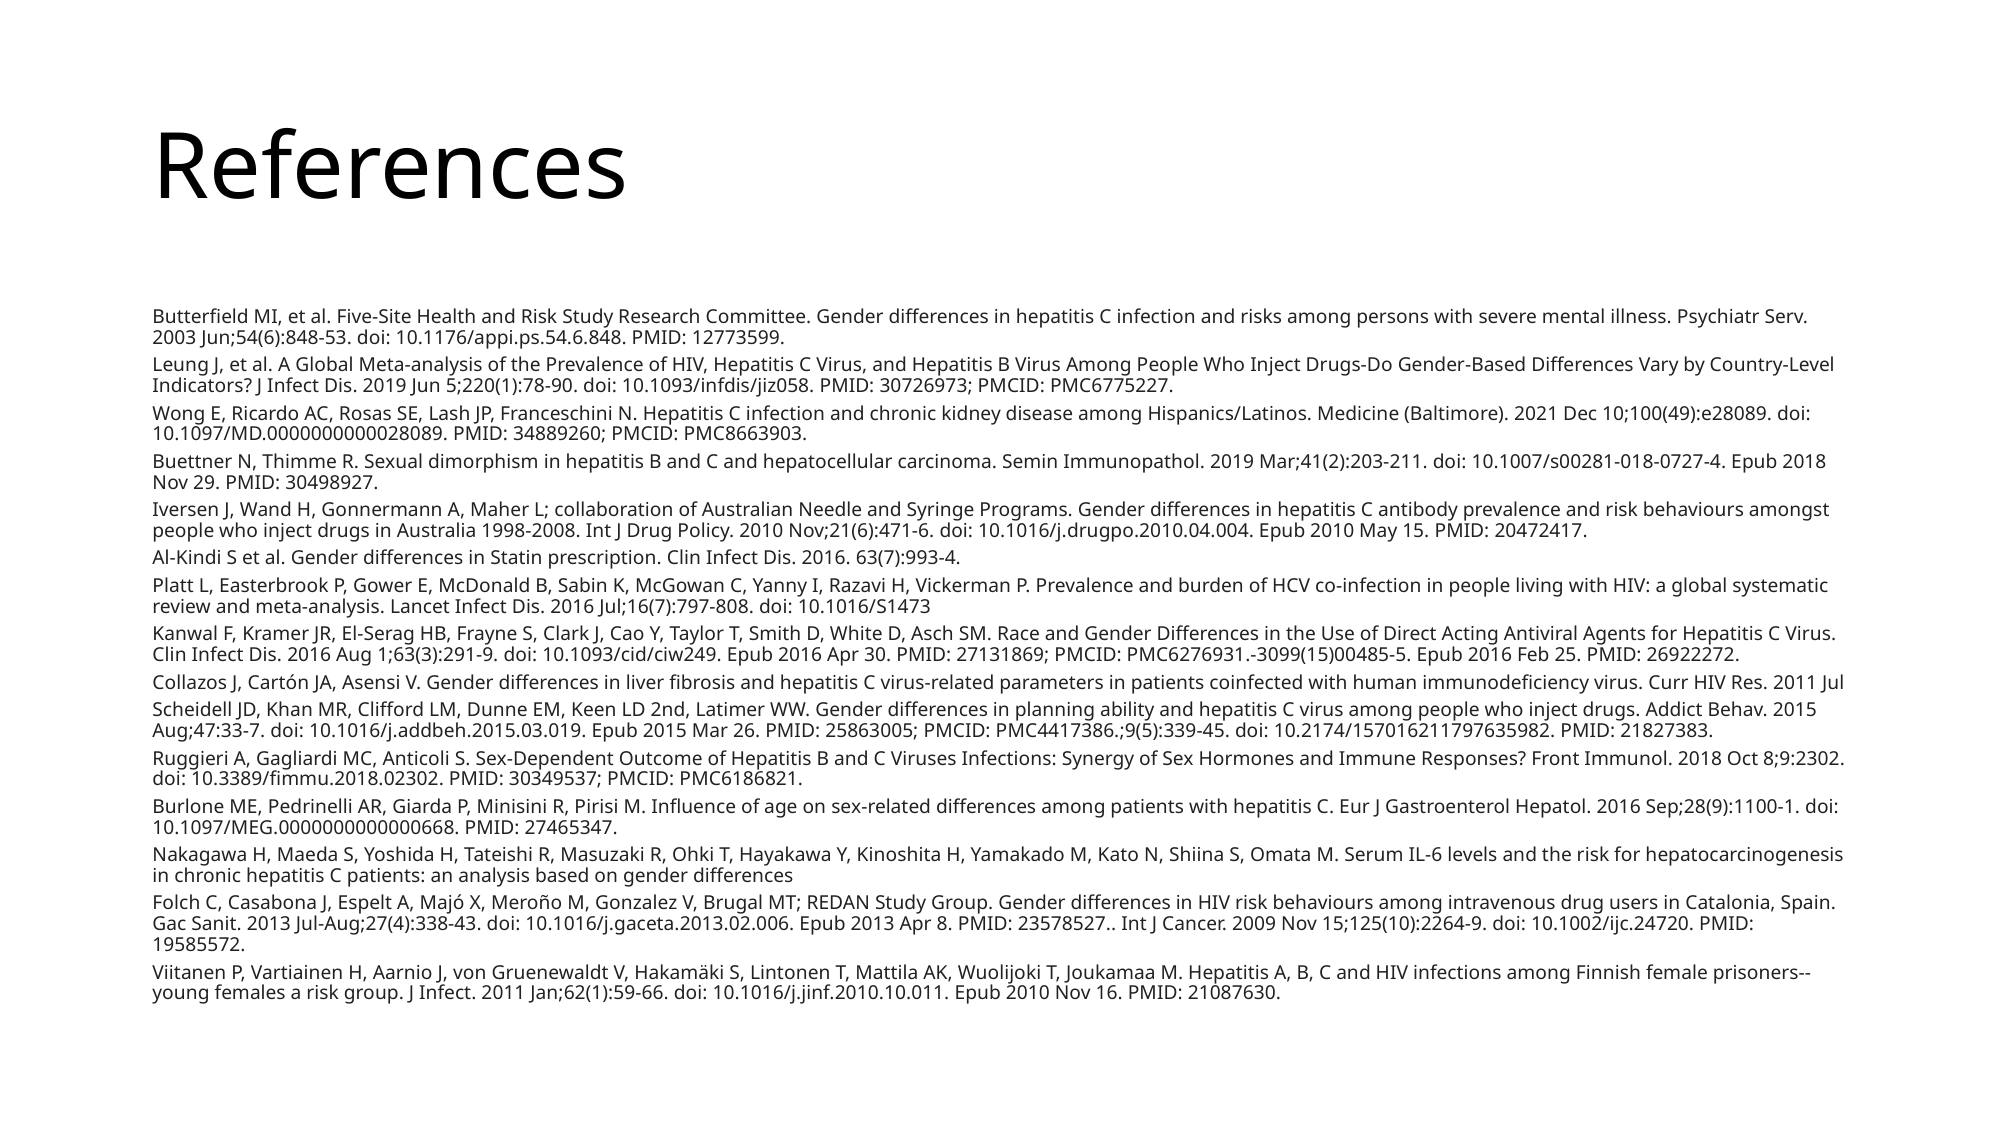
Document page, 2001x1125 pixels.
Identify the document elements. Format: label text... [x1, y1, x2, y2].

list Butterfield MI, et al. Five-Site Health and Risk Study Research Committee. Gender differences in hepatitis C infection and risks among persons with severe mental illness. Psychiatr Serv. 2003 Jun;54(6):848-53. doi: 10.1176/appi.ps.54.6.848. PMID: 12773599. Leung J, et al. A Global Meta-analysis of the Prevalence of HIV, Hepatitis C Virus, and Hepatitis B Virus Among People Who Inject Drugs-Do Gender-Based Differences Vary by Country-Level Indicators? J Infect Dis. 2019 Jun 5;220(1):78-90. doi: 10.1093/infdis/jiz058. PMID: 30726973; PMCID: PMC6775227. Wong E, Ricardo AC, Rosas SE, Lash JP, Franceschini N. Hepatitis C infection and chronic kidney disease among Hispanics/Latinos. Medicine (Baltimore). 2021 Dec 10;100(49):e28089. doi: 10.1097/MD.0000000000028089. PMID: 34889260; PMCID: PMC8663903. Buettner N, Thimme R. Sexual dimorphism in hepatitis B and C and hepatocellular carcinoma. Semin Immunopathol. 2019 Mar;41(2):203-211. doi: 10.1007/s00281-018-0727-4. Epub 2018 Nov 29. PMID: 30498927. Iversen J, Wand H, Gonnermann A, Maher L; collaboration of Australian Needle and Syringe Programs. Gender differences in hepatitis C antibody prevalence and risk behaviours amongst people who inject drugs in Australia 1998-2008. Int J Drug Policy. 2010 Nov;21(6):471-6. doi: 10.1016/j.drugpo.2010.04.004. Epub 2010 May 15. PMID: 20472417. Al-Kindi S et al. Gender differences in Statin prescription. Clin Infect Dis. 2016. 63(7):993-4. Platt L, Easterbrook P, Gower E, McDonald B, Sabin K, McGowan C, Yanny I, Razavi H, Vickerman P. Prevalence and burden of HCV co-infection in people living with HIV: a global systematic review and meta-analysis. Lancet Infect Dis. 2016 Jul;16(7):797-808. doi: 10.1016/S1473 Kanwal F, Kramer JR, El-Serag HB, Frayne S, Clark J, Cao Y, Taylor T, Smith D, White D, Asch SM. Race and Gender Differences in the Use of Direct Acting Antiviral Agents for Hepatitis C Virus. Clin Infect Dis. 2016 Aug 1;63(3):291-9. doi: 10.1093/cid/ciw249. Epub 2016 Apr 30. PMID: 27131869; PMCID: PMC6276931.-3099(15)00485-5. Epub 2016 Feb 25. PMID: 26922272. Collazos J, Cartón JA, Asensi V. Gender differences in liver fibrosis and hepatitis C virus-related parameters in patients coinfected with human immunodeficiency virus. Curr HIV Res. 2011 Jul Scheidell JD, Khan MR, Clifford LM, Dunne EM, Keen LD 2nd, Latimer WW. Gender differences in planning ability and hepatitis C virus among people who inject drugs. Addict Behav. 2015 Aug;47:33-7. doi: 10.1016/j.addbeh.2015.03.019. Epub 2015 Mar 26. PMID: 25863005; PMCID: PMC4417386.;9(5):339-45. doi: 10.2174/157016211797635982. PMID: 21827383. Ruggieri A, Gagliardi MC, Anticoli S. Sex-Dependent Outcome of Hepatitis B and C Viruses Infections: Synergy of Sex Hormones and Immune Responses? Front Immunol. 2018 Oct 8;9:2302. doi: 10.3389/fimmu.2018.02302. PMID: 30349537; PMCID: PMC6186821. Burlone ME, Pedrinelli AR, Giarda P, Minisini R, Pirisi M. Influence of age on sex-related differences among patients with hepatitis C. Eur J Gastroenterol Hepatol. 2016 Sep;28(9):1100-1. doi: 10.1097/MEG.0000000000000668. PMID: 27465347. Nakagawa H, Maeda S, Yoshida H, Tateishi R, Masuzaki R, Ohki T, Hayakawa Y, Kinoshita H, Yamakado M, Kato N, Shiina S, Omata M. Serum IL-6 levels and the risk for hepatocarcinogenesis in chronic hepatitis C patients: an analysis based on gender differences Folch C, Casabona J, Espelt A, Majó X, Meroño M, Gonzalez V, Brugal MT; REDAN Study Group. Gender differences in HIV risk behaviours among intravenous drug users in Catalonia, Spain. Gac Sanit. 2013 Jul-Aug;27(4):338-43. doi: 10.1016/j.gaceta.2013.02.006. Epub 2013 Apr 8. PMID: 23578527.. Int J Cancer. 2009 Nov 15;125(10):2264-9. doi: 10.1002/ijc.24720. PMID: 19585572. Viitanen P, Vartiainen H, Aarnio J, von Gruenewaldt V, Hakamäki S, Lintonen T, Mattila AK, Wuolijoki T, Joukamaa M. Hepatitis A, B, C and HIV infections among Finnish female prisoners--young females a risk group. J Infect. 2011 Jan;62(1):59-66. doi: 10.1016/j.jinf.2010.10.011. Epub 2010 Nov 16. PMID: 21087630. [137, 299, 1863, 1014]
title References [137, 59, 1863, 278]
